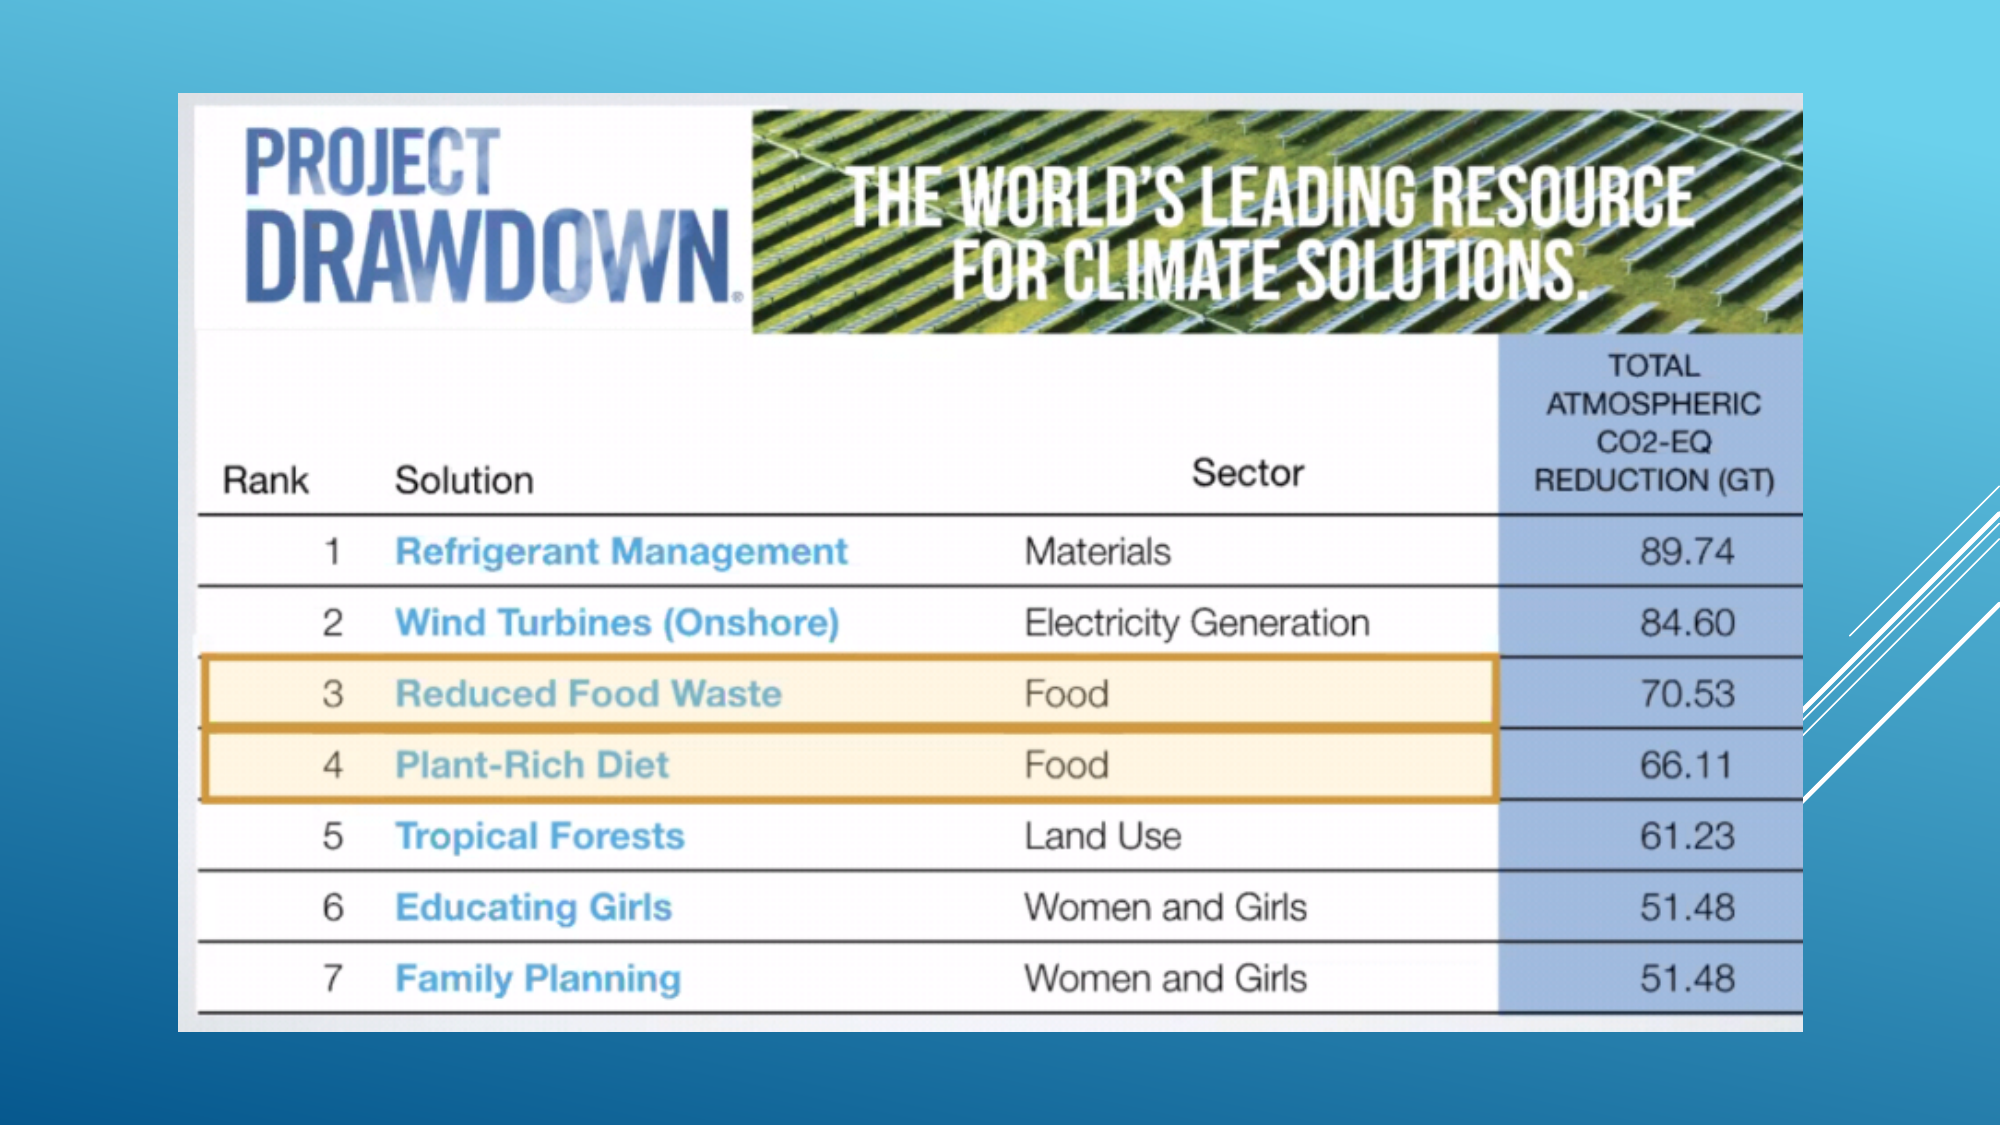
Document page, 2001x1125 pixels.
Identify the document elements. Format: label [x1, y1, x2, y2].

picture [178, 93, 1803, 1032]
